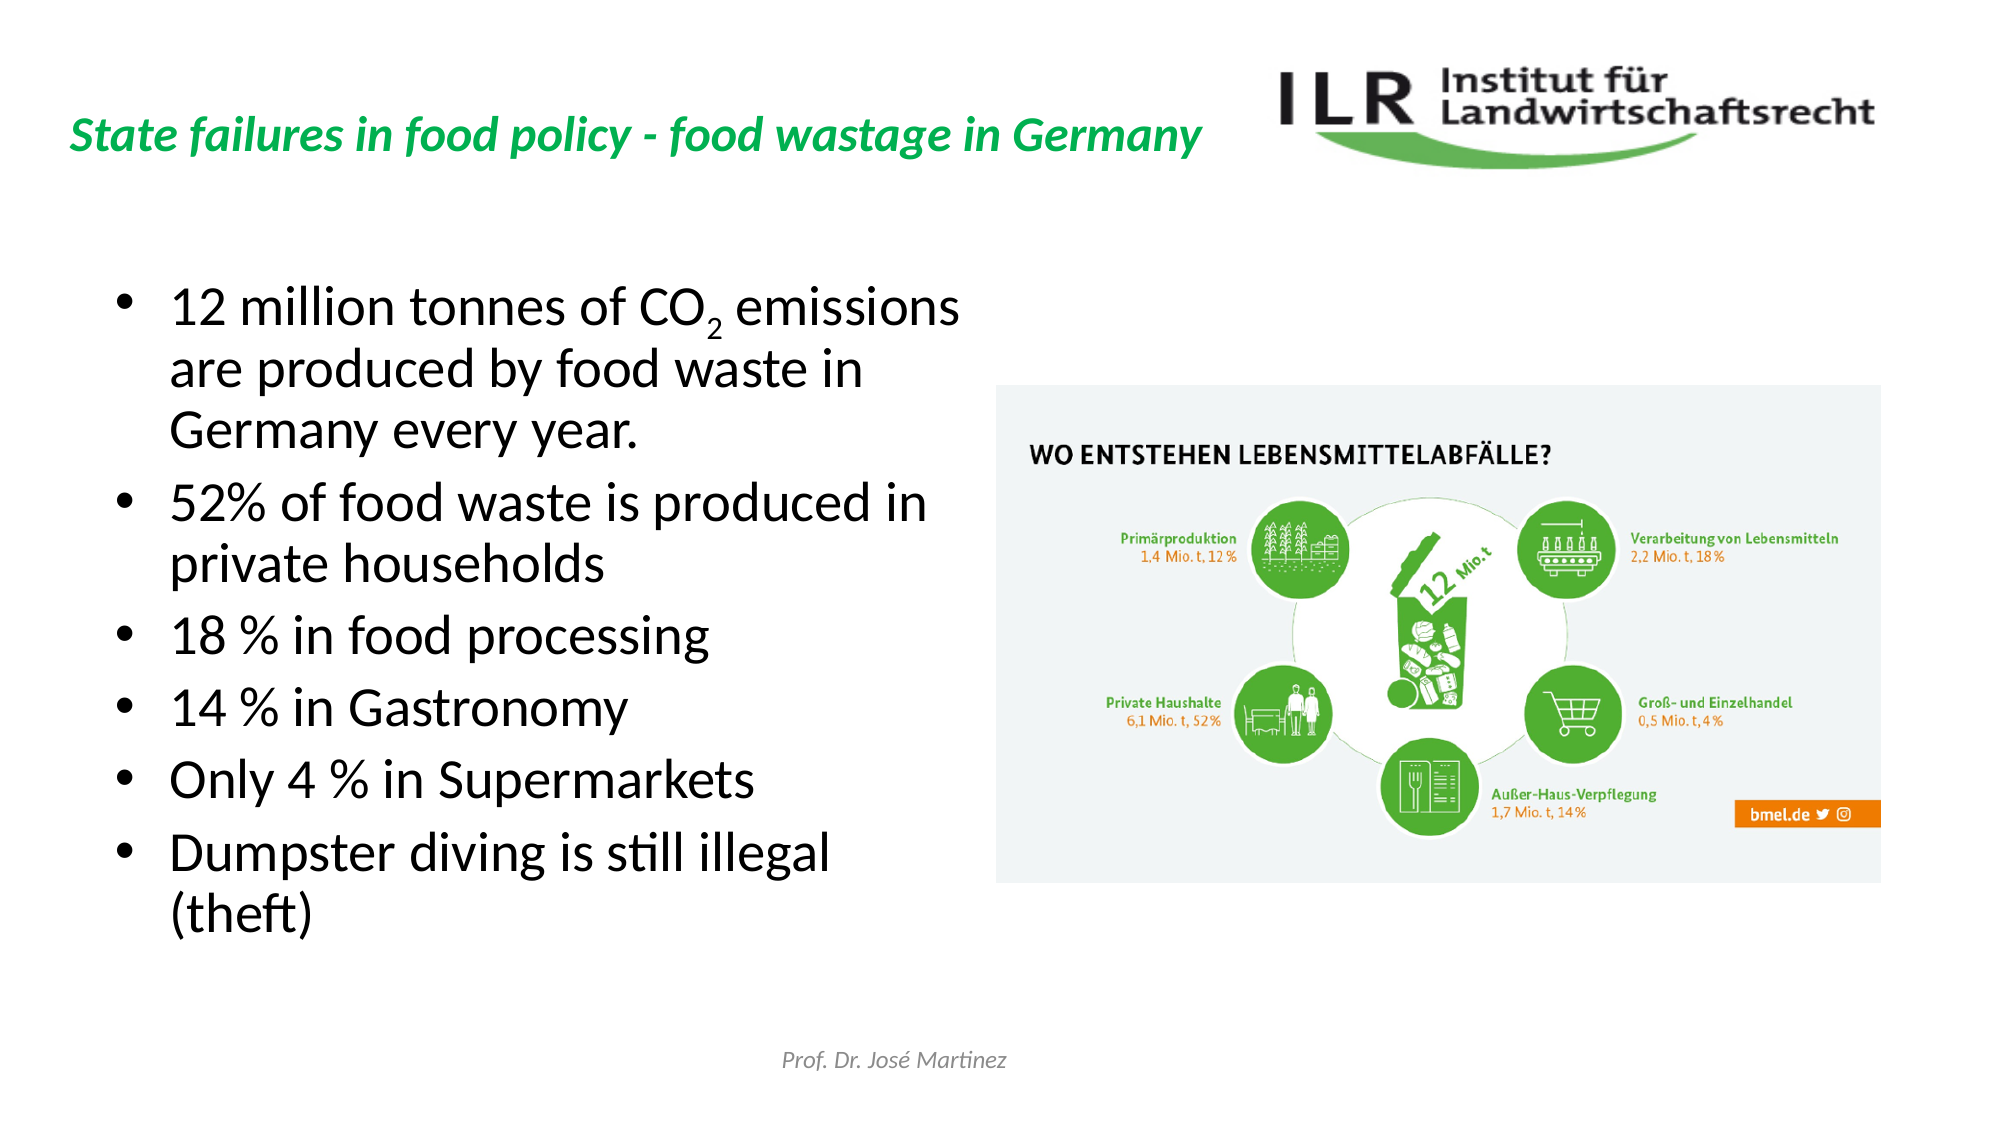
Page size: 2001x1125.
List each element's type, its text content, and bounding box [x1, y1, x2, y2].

picture [996, 384, 1881, 883]
list 12 million tonnes of CO2 emissions are produced by food waste in Germany every year. 52% of food waste is produced in private households 18 % in food processing 14 % in Gastronomy Only 4 % in Supermarkets Dumpster diving is still illegal (theft) [99, 262, 984, 1005]
slide_number Prof. Dr. José Martinez [766, 1028, 1234, 1089]
picture [1855, 54, 1881, 177]
title State failures in food policy - food wastage in Germany [55, 37, 1855, 225]
